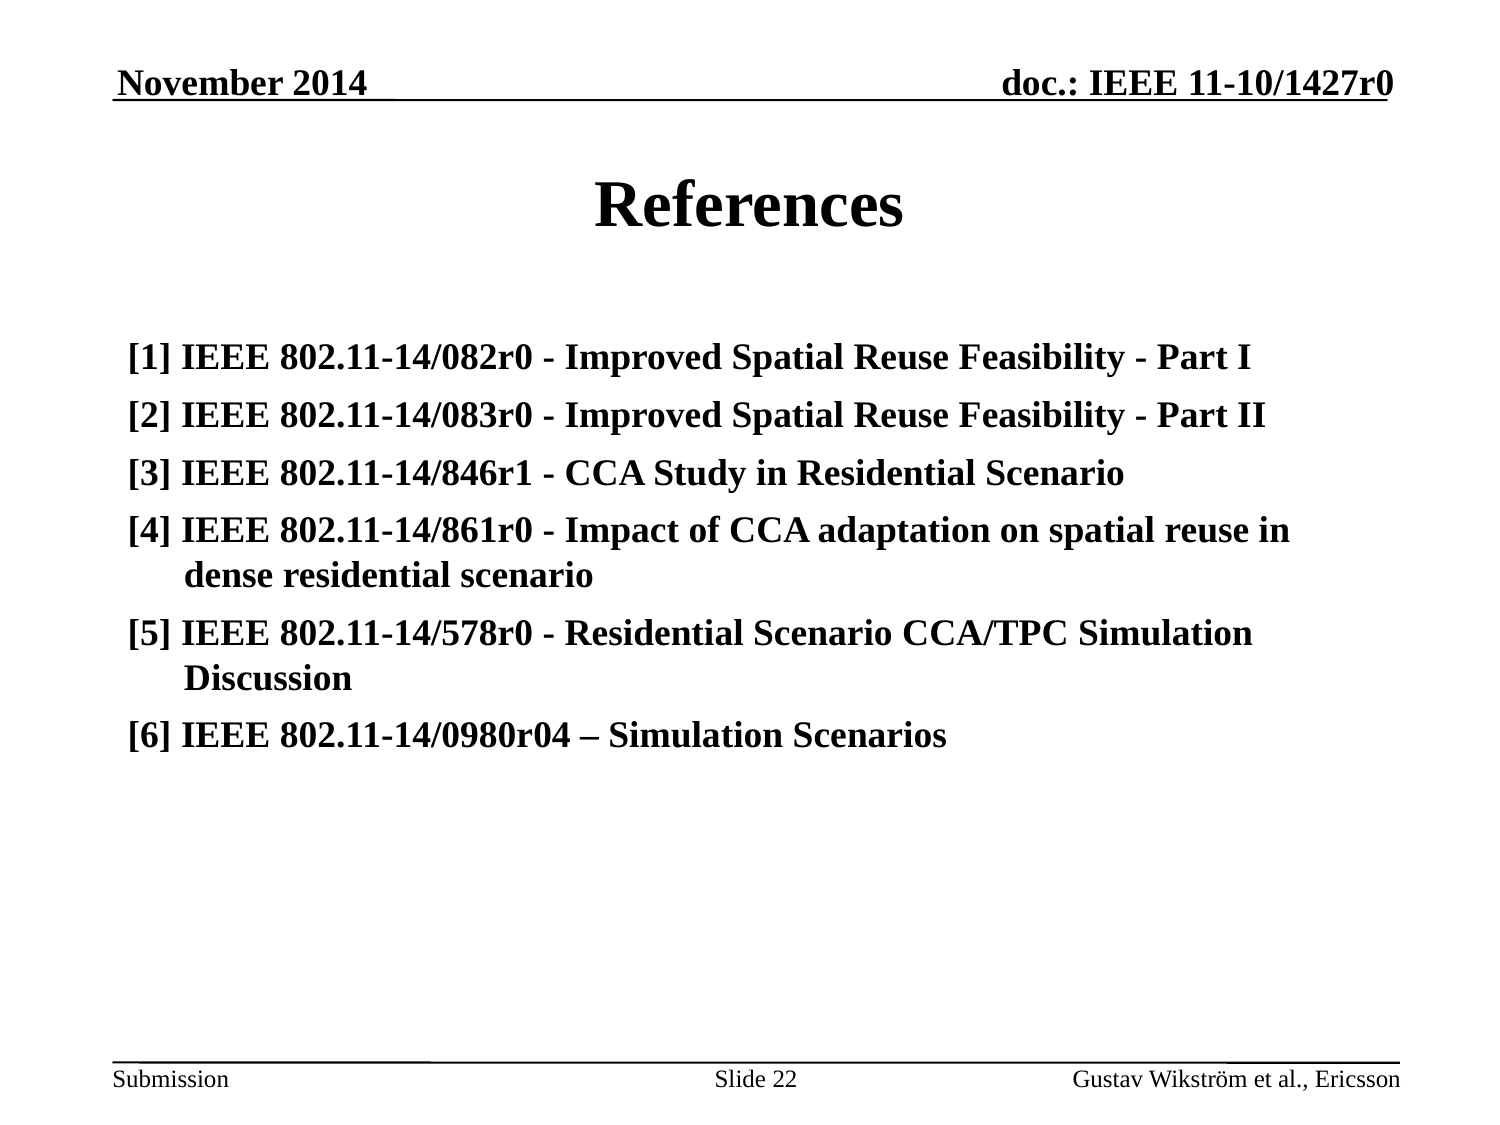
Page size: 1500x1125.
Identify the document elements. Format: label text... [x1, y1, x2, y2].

footer Gustav Wikström et al., Ericsson [1019, 1061, 1402, 1093]
title References [112, 112, 1388, 288]
list [1] IEEE 802.11-14/082r0 - Improved Spatial Reuse Feasibility - Part I [2] IEEE 802.11-14/083r0 - Improved Spatial Reuse Feasibility - Part II [3] IEEE 802.11-14/846r1 - CCA Study in Residential Scenario [4] IEEE 802.11-14/861r0 - Impact of CCA adaptation on spatial reuse in dense residential scenario [5] IEEE 802.11-14/578r0 - Residential Scenario CCA/TPC Simulation Discussion [6] IEEE 802.11-14/0980r04 – Simulation Scenarios [112, 324, 1388, 1016]
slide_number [116, 58, 507, 104]
slide_number Slide 22 [712, 1061, 800, 1123]
